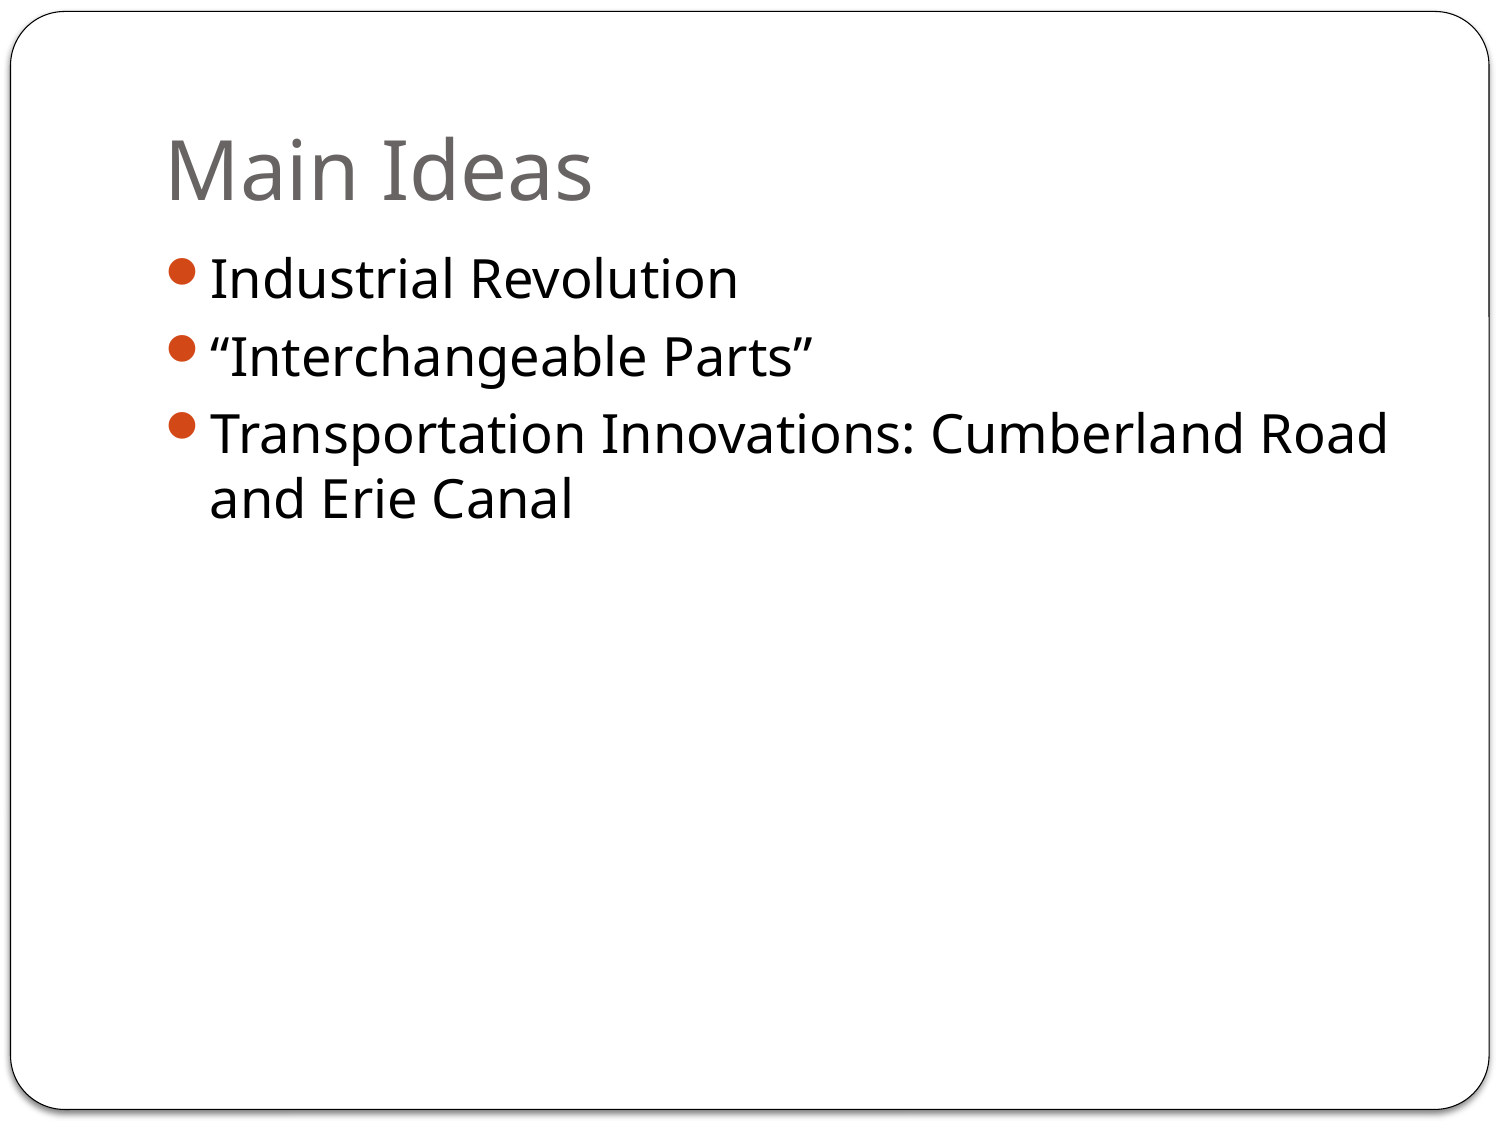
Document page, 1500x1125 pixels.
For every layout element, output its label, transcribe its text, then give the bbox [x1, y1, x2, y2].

title Main Ideas [150, 45, 1425, 233]
list Industrial Revolution “Interchangeable Parts” Transportation Innovations: Cumberland Road and Erie Canal [150, 237, 1425, 988]
